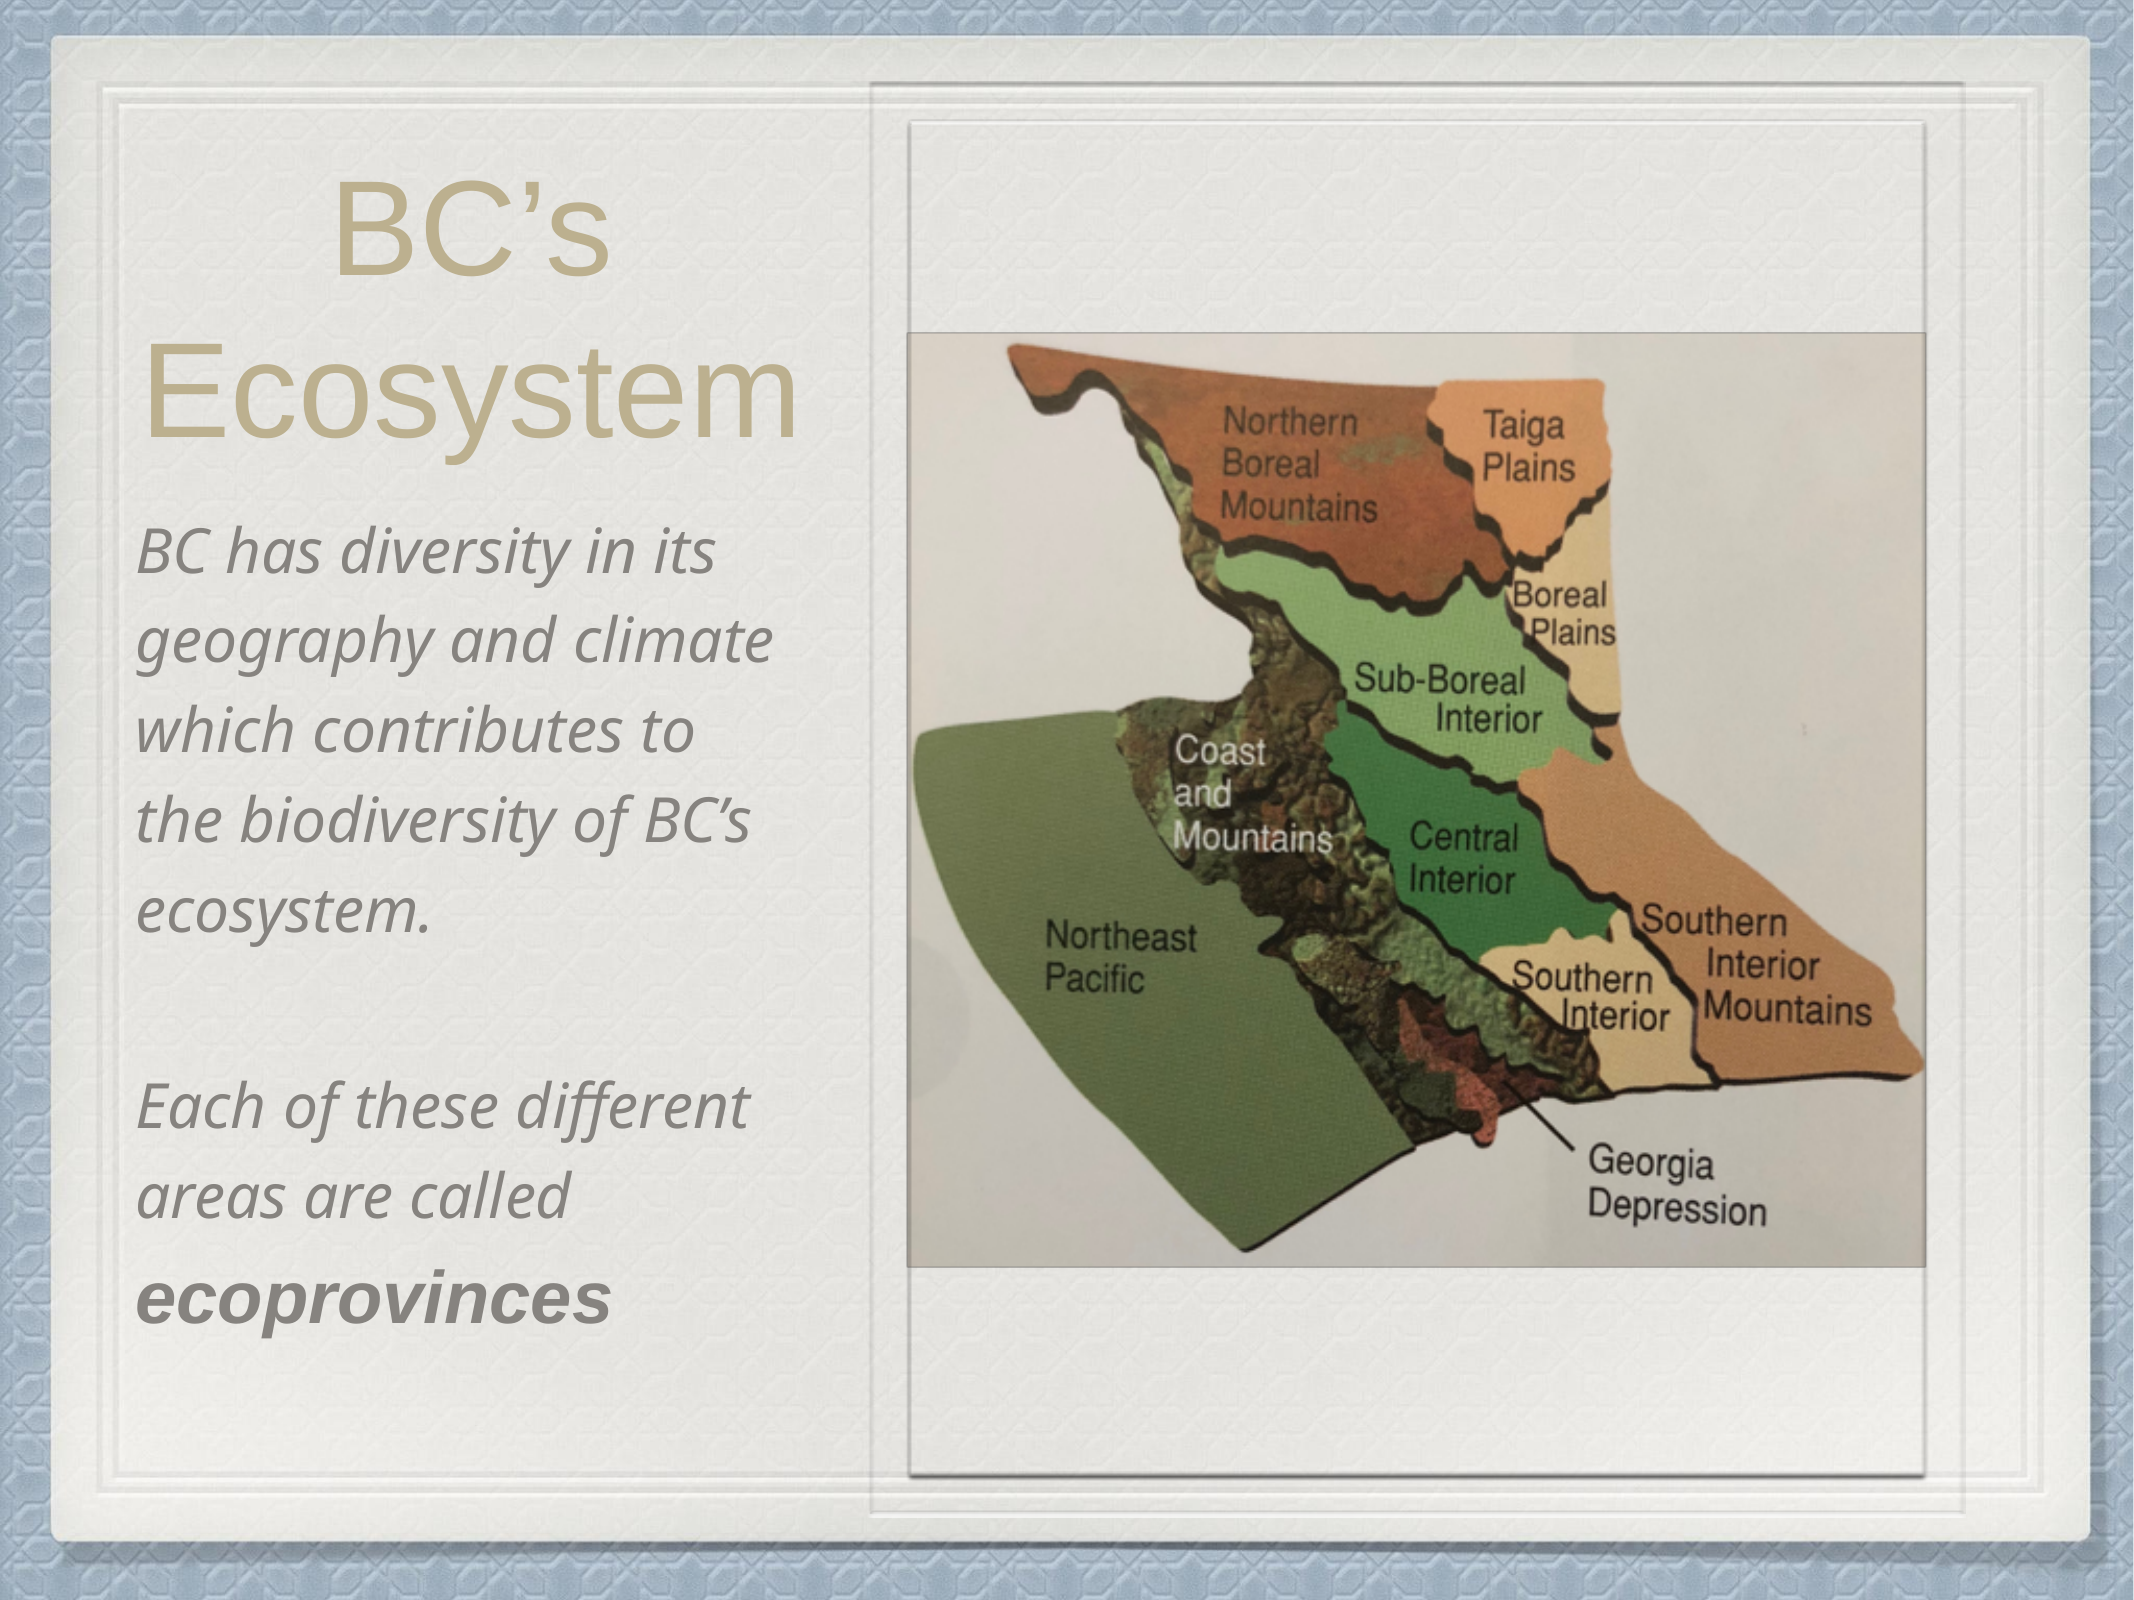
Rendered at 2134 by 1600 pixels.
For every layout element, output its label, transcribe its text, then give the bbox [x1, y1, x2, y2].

list BC has diversity in its geography and climate which contributes to the biodiversity of BC’s ecosystem. Each of these different areas are called ecoprovinces [127, 487, 786, 1362]
picture [0, 0, 2134, 1600]
title BC’s Ecosystem [127, 72, 816, 473]
